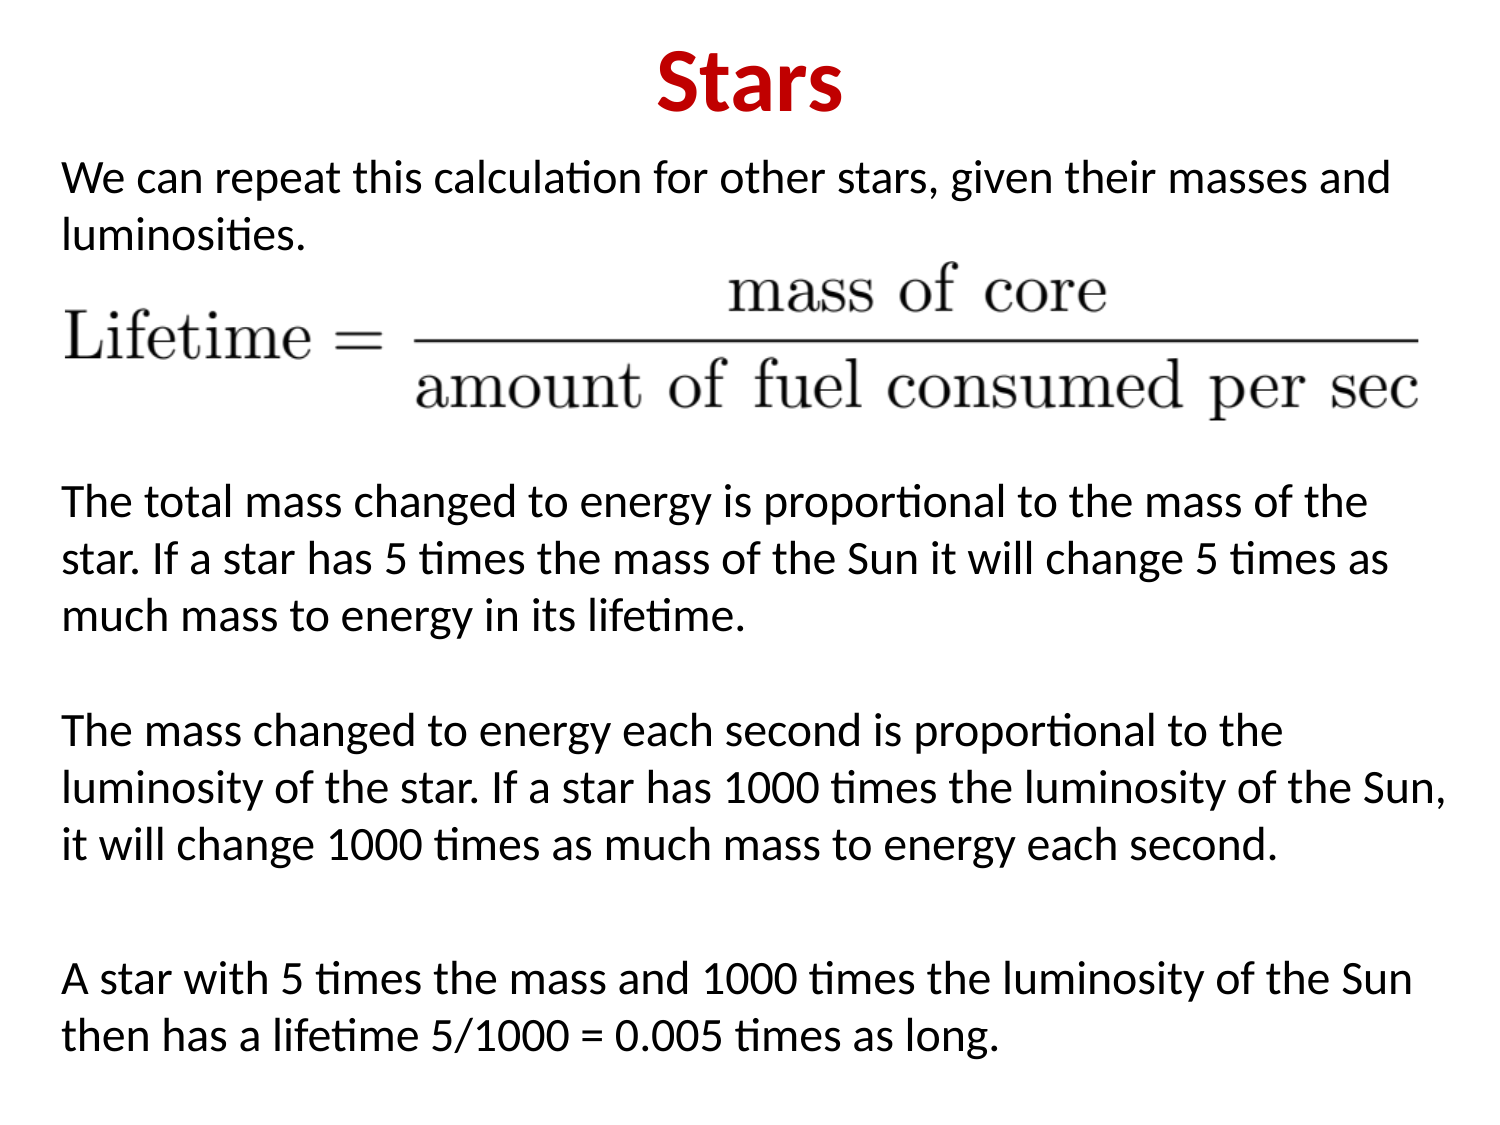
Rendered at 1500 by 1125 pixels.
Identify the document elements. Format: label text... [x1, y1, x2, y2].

list We can repeat this calculation for other stars, given their masses and luminosities. The total mass changed to energy is proportional to the mass of the star. If a star has 5 times the mass of the Sun it will change 5 times as much mass to energy in its lifetime. The mass changed to energy each second is proportional to the luminosity of the star. If a star has 1000 times the luminosity of the Sun, it will change 1000 times as much mass to energy each second. A star with 5 times the mass and 1000 times the luminosity of the Sun then has a lifetime 5/1000 = 0.005 times as long. [46, 137, 1475, 1080]
title Stars [112, 0, 1388, 137]
picture [64, 260, 1419, 421]
